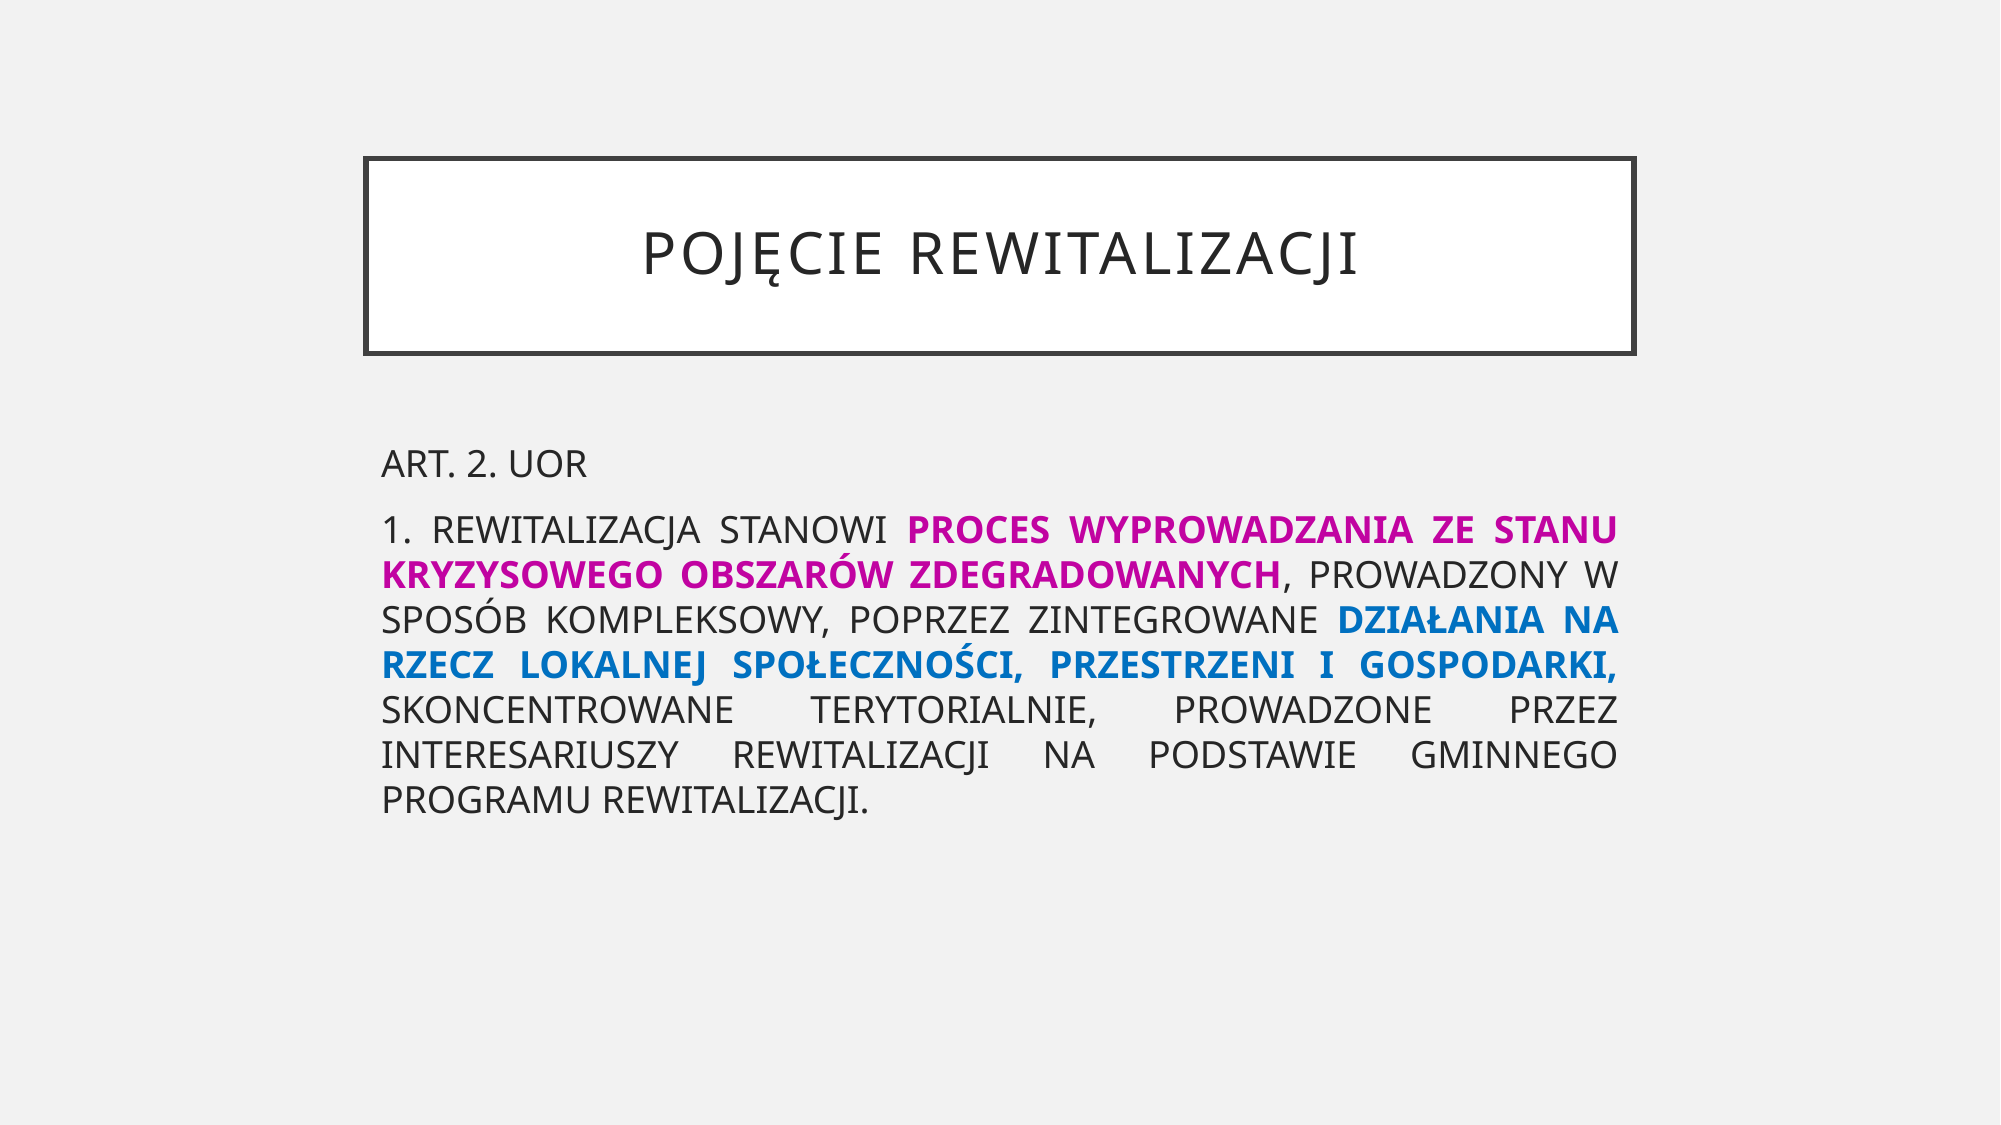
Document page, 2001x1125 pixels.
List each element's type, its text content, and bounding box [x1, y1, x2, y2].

list ART. 2. UOR 1. REWITALIZACJA STANOWI PROCES WYPROWADZANIA ZE STANU KRYZYSOWEGO OBSZARÓW ZDEGRADOWANYCH, PROWADZONY W SPOSÓB KOMPLEKSOWY, POPRZEZ ZINTEGROWANE DZIAŁANIA NA RZECZ LOKALNEJ SPOŁECZNOŚCI, PRZESTRZENI I GOSPODARKI, SKONCENTROWANE TERYTORIALNIE, PROWADZONE PRZEZ INTERESARIUSZY REWITALIZACJI NA PODSTAWIE GMINNEGO PROGRAMU REWITALIZACJI. [366, 432, 1634, 942]
title POJĘCIE REWITALIZACJI [363, 156, 1637, 356]
